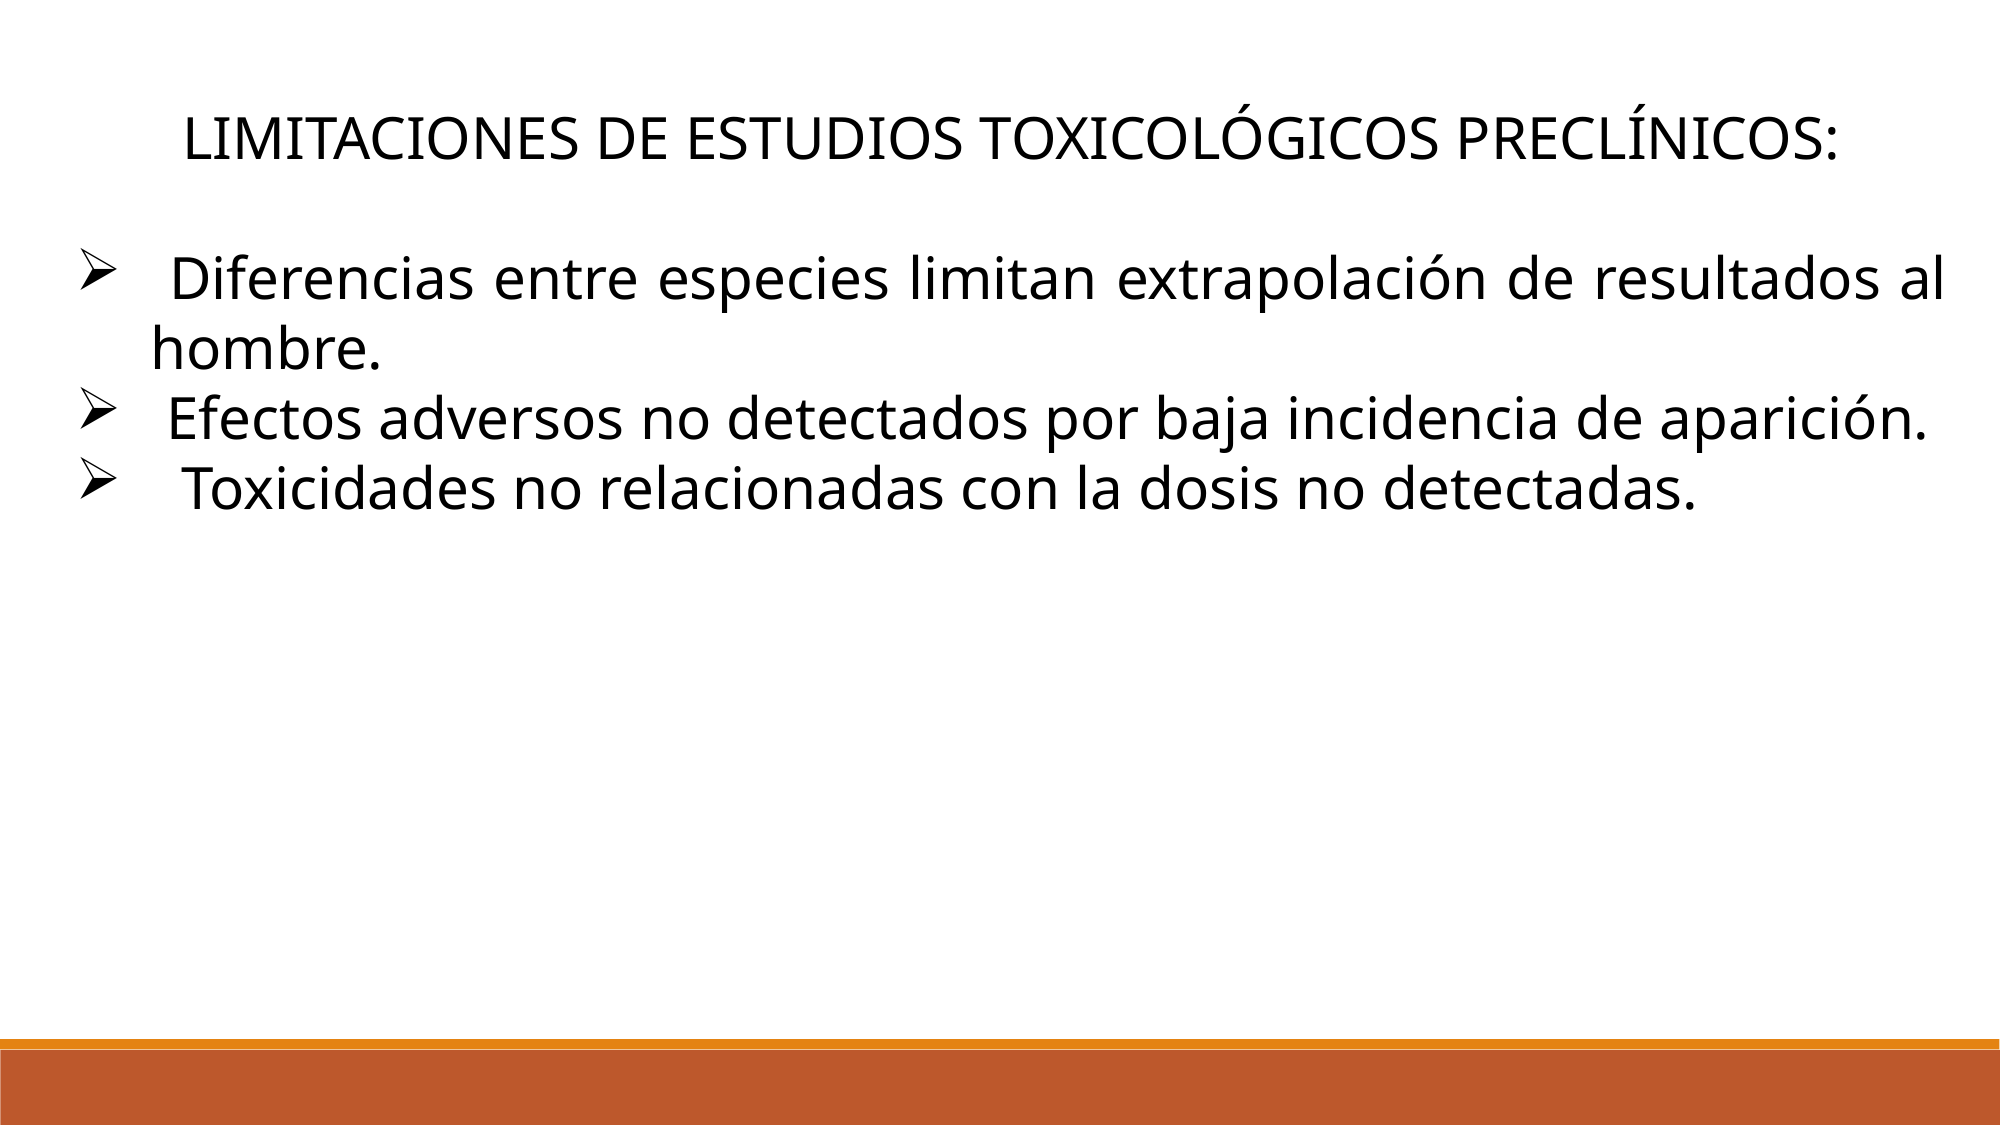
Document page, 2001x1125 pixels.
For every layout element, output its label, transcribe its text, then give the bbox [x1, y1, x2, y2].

text_box Limitaciones de estudios toxicológicos preclínicos: Diferencias entre especies limitan extrapolación de resultados al hombre. Efectos adversos no detectados por baja incidencia de aparición. Toxicidades no relacionadas con la dosis no detectadas. [60, 93, 1962, 529]
